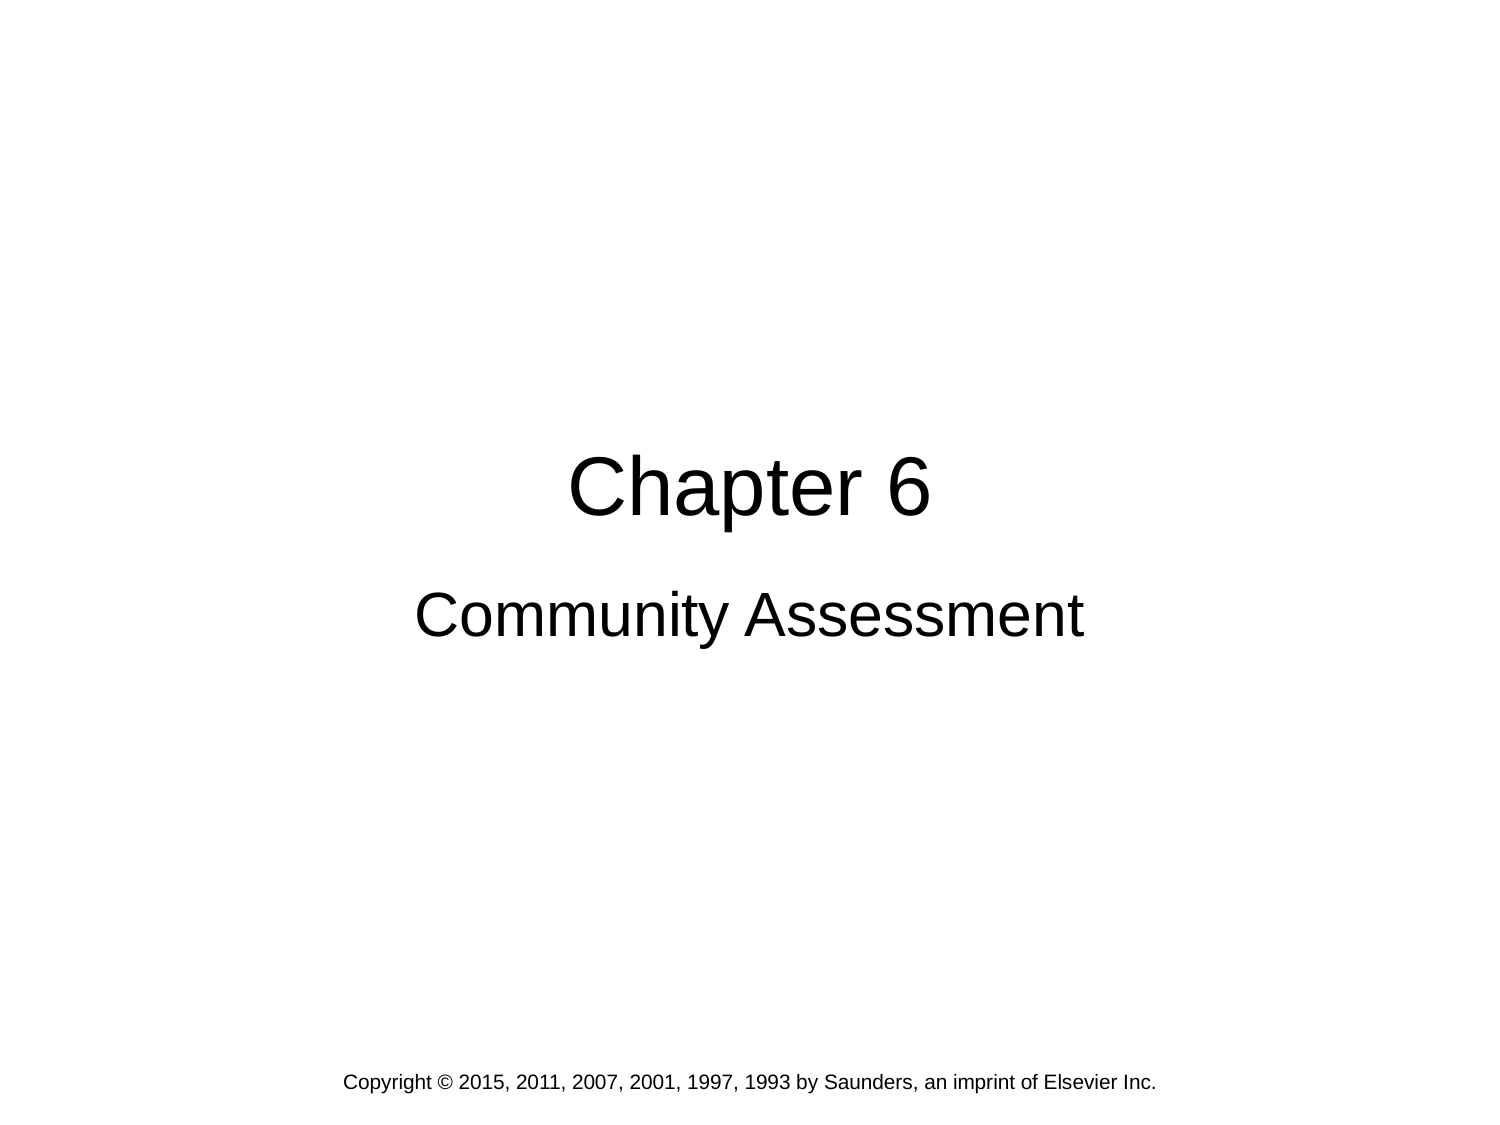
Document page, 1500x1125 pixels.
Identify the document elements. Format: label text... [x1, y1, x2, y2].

subtitle Community Assessment [112, 575, 1388, 688]
title Chapter 6 [112, 402, 1388, 563]
footer Copyright © 2015, 2011, 2007, 2001, 1997, 1993 by Saunders, an imprint of Elsevier Inc. [187, 1050, 1313, 1113]
